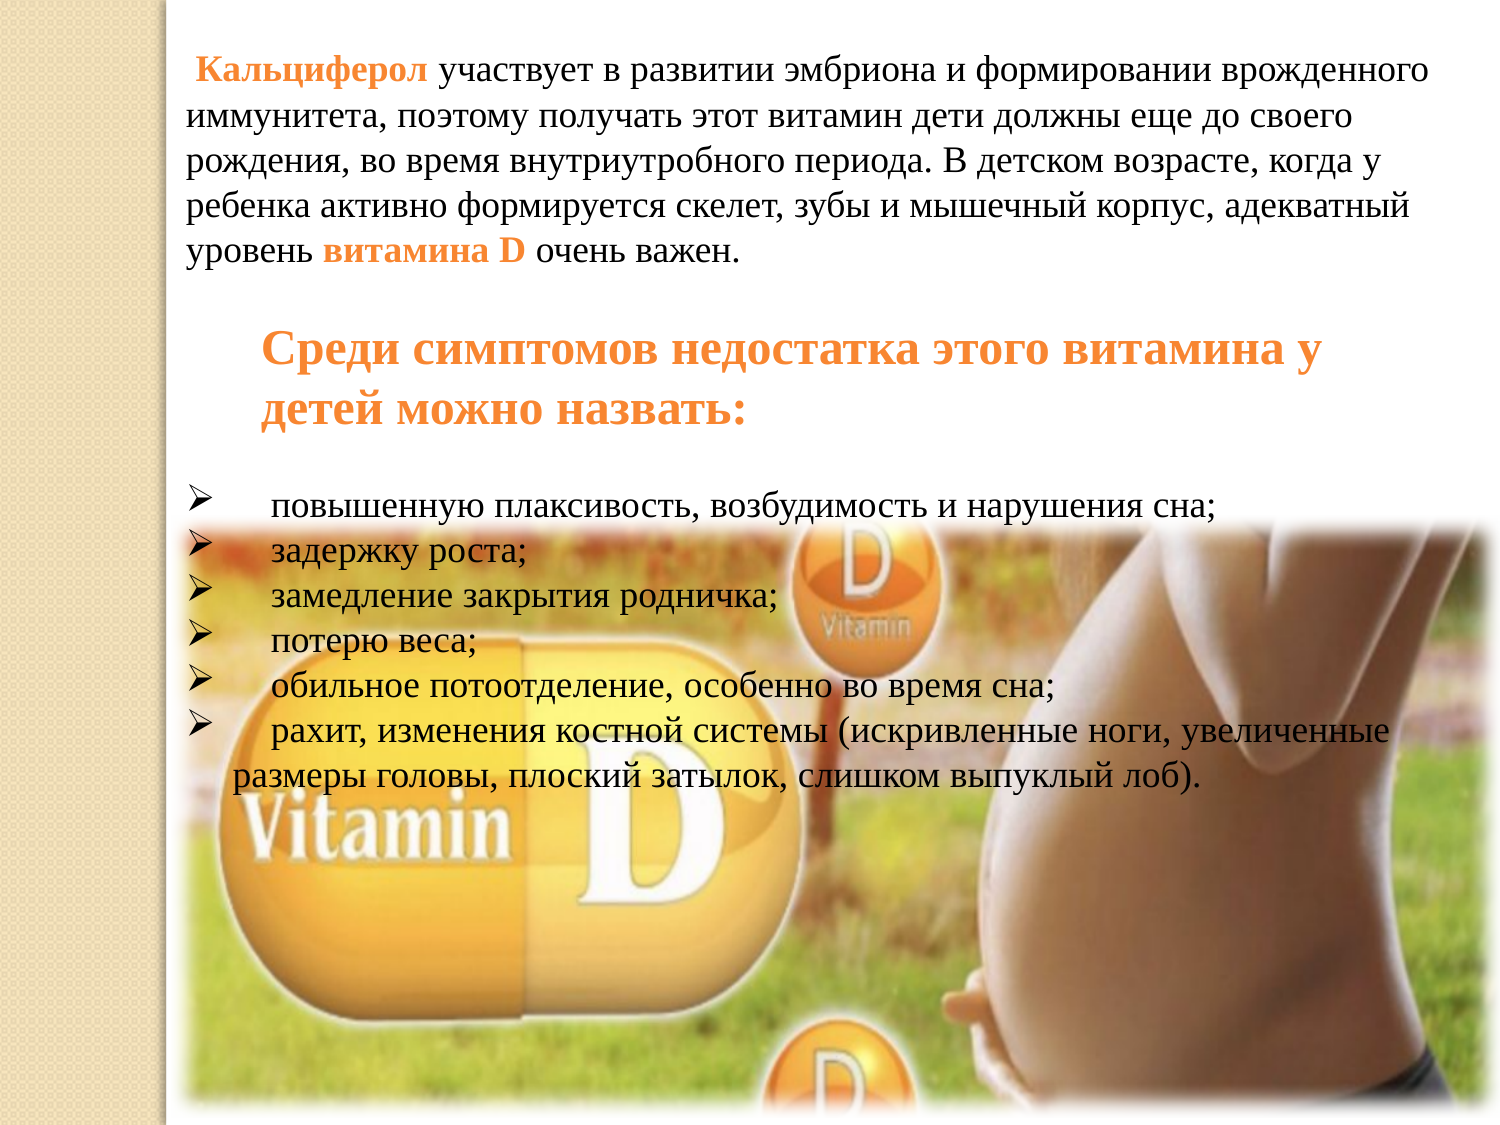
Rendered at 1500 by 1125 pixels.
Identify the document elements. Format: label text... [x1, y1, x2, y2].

picture [170, 514, 1500, 1119]
text_box Кальциферол участвует в развитии эмбриона и формировании врожденного иммунитета, поэтому получать этот витамин дети должны еще до своего рождения, во время внутриутробного периода. В детском возрасте, когда у ребенка активно формируется скелет, зубы и мышечный корпус, адекватный уровень витамина D очень важен. Среди симптомов недостатка этого витамина у детей можно назвать: повышенную плаксивость, возбудимость и нарушения сна; задержку роста; замедление закрытия родничка; потерю веса; обильное потоотделение, особенно во время сна; рахит, изменения костной системы (искривленные ноги, увеличенные размеры головы, плоский затылок, слишком выпуклый лоб). [171, 32, 1471, 513]
